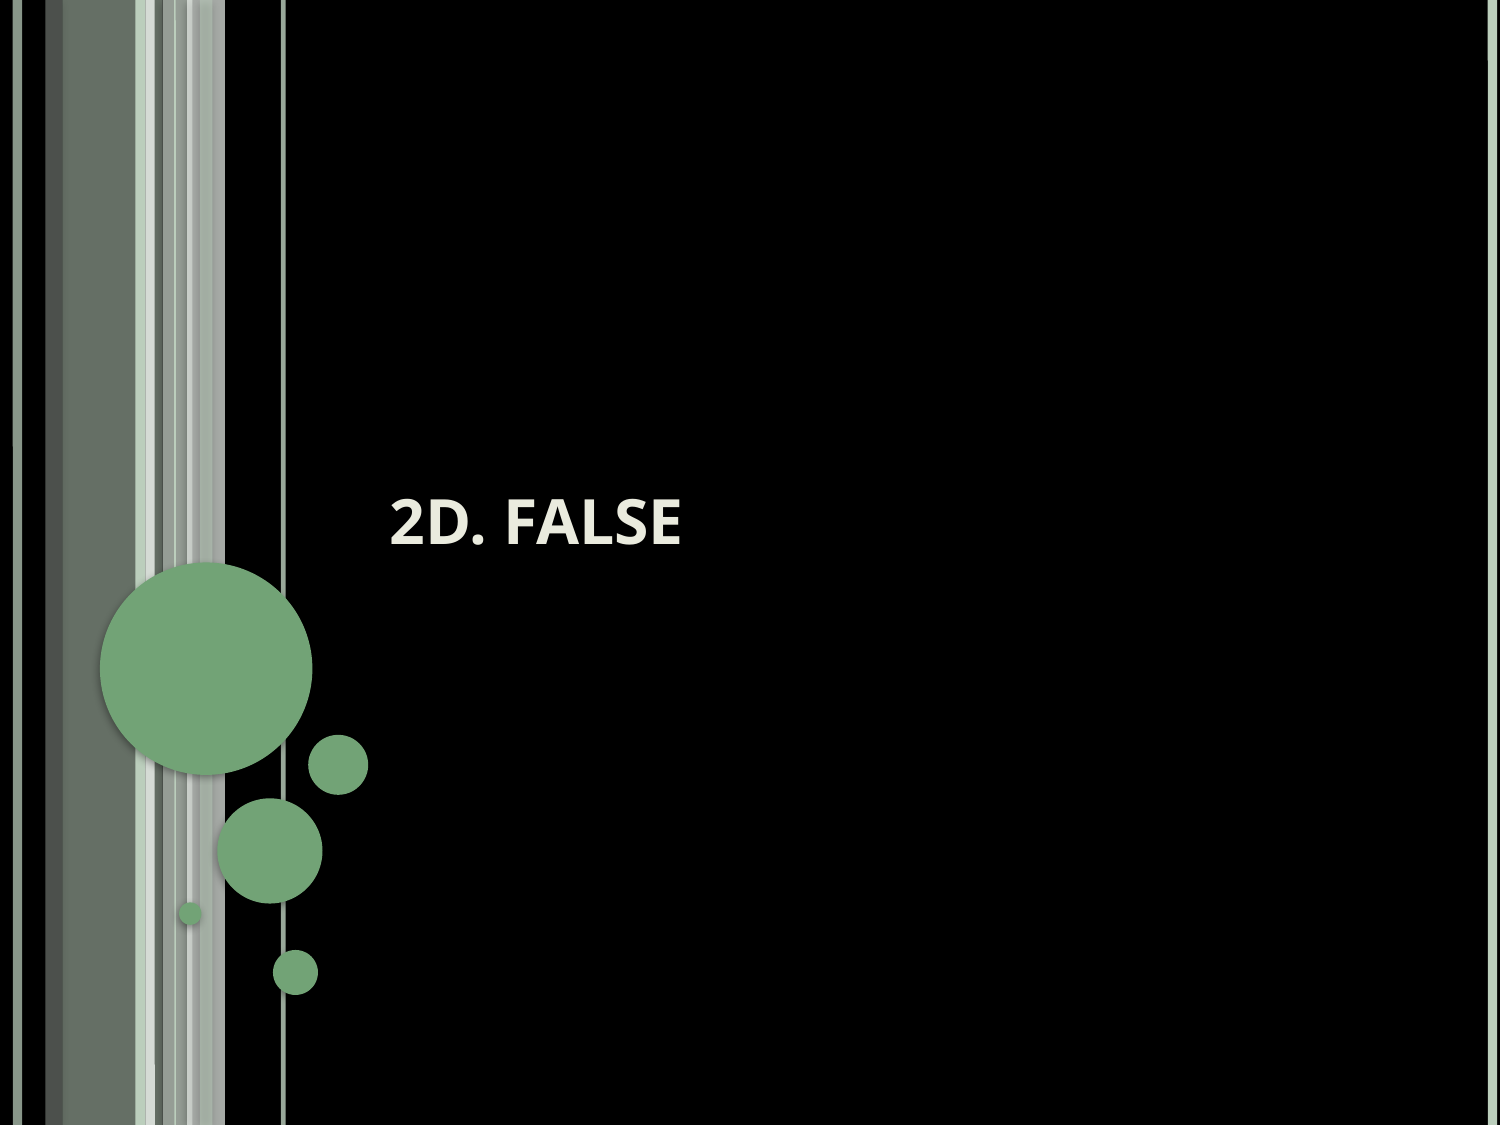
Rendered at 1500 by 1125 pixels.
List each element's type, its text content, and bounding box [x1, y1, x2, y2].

title 2D. False [375, 474, 1388, 812]
